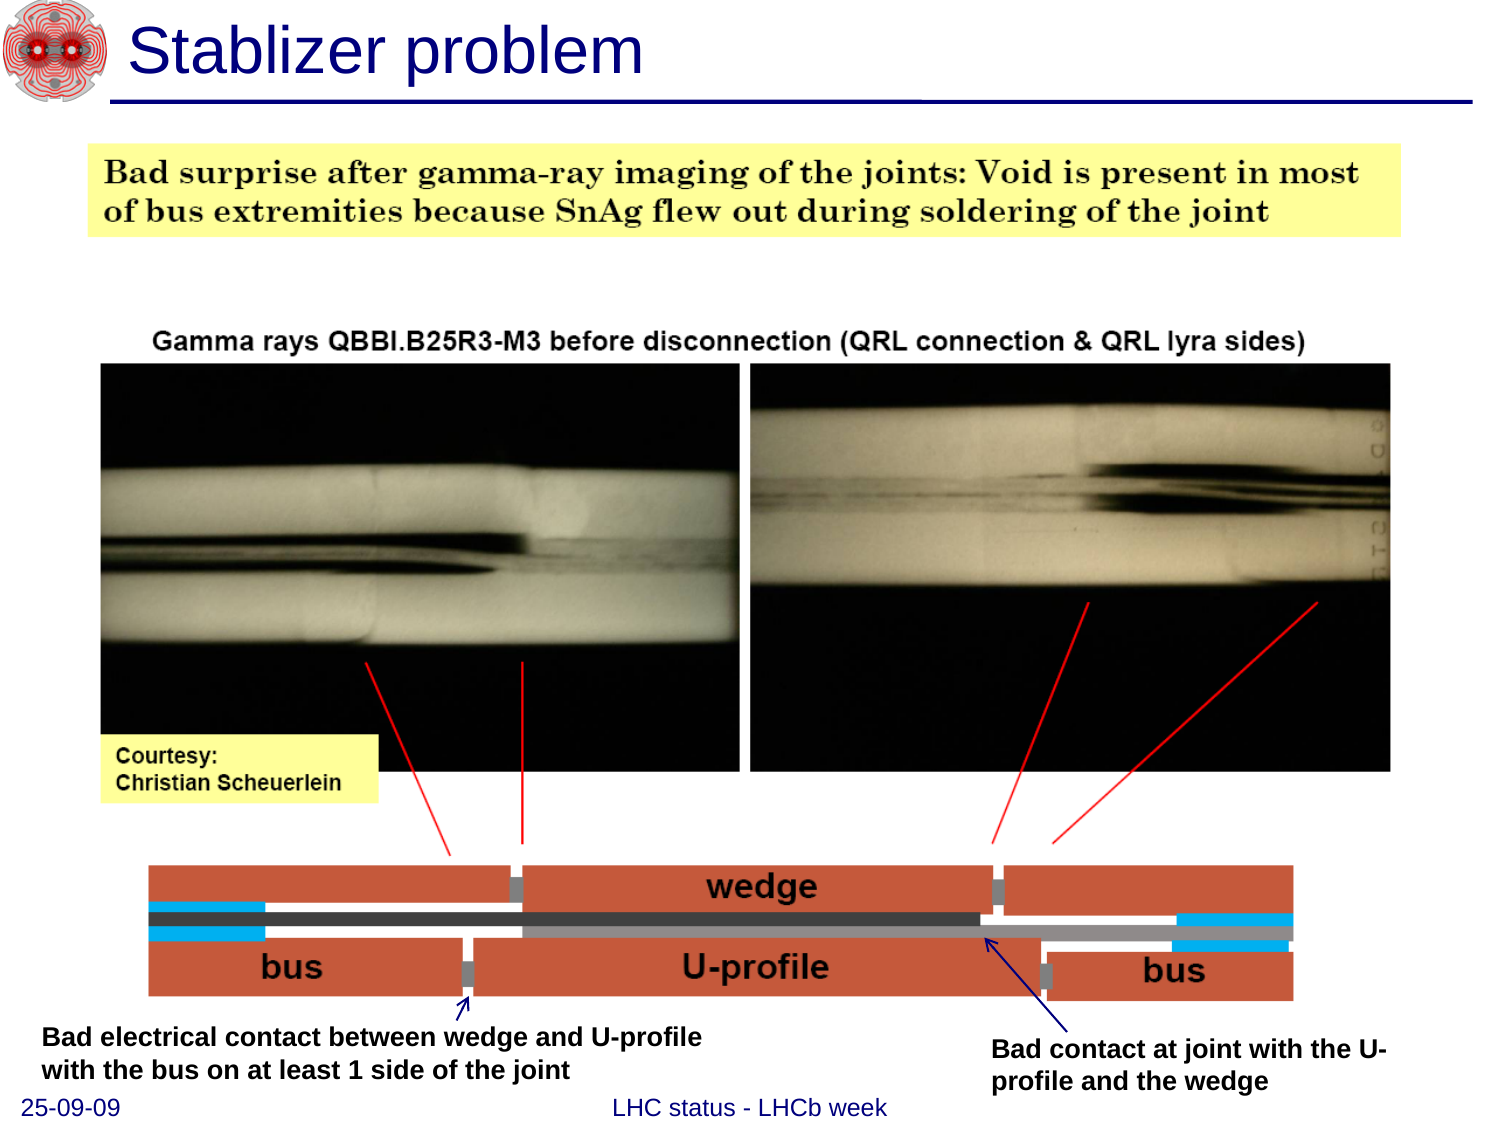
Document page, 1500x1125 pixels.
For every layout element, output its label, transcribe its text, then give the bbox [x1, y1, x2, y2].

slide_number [5, 1085, 356, 1125]
picture [0, 0, 108, 103]
text_box Bad electrical contact between wedge and U-profile with the bus on at least 1 side of the joint [35, 1019, 747, 1092]
picture [81, 140, 1401, 1014]
text_box Bad contact at joint with the U-profile and the wedge [984, 1031, 1410, 1103]
title Stablizer problem [111, 3, 1463, 91]
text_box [978, 943, 1073, 1026]
footer LHC status - LHCb week [512, 1087, 988, 1125]
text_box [450, 1001, 475, 1014]
